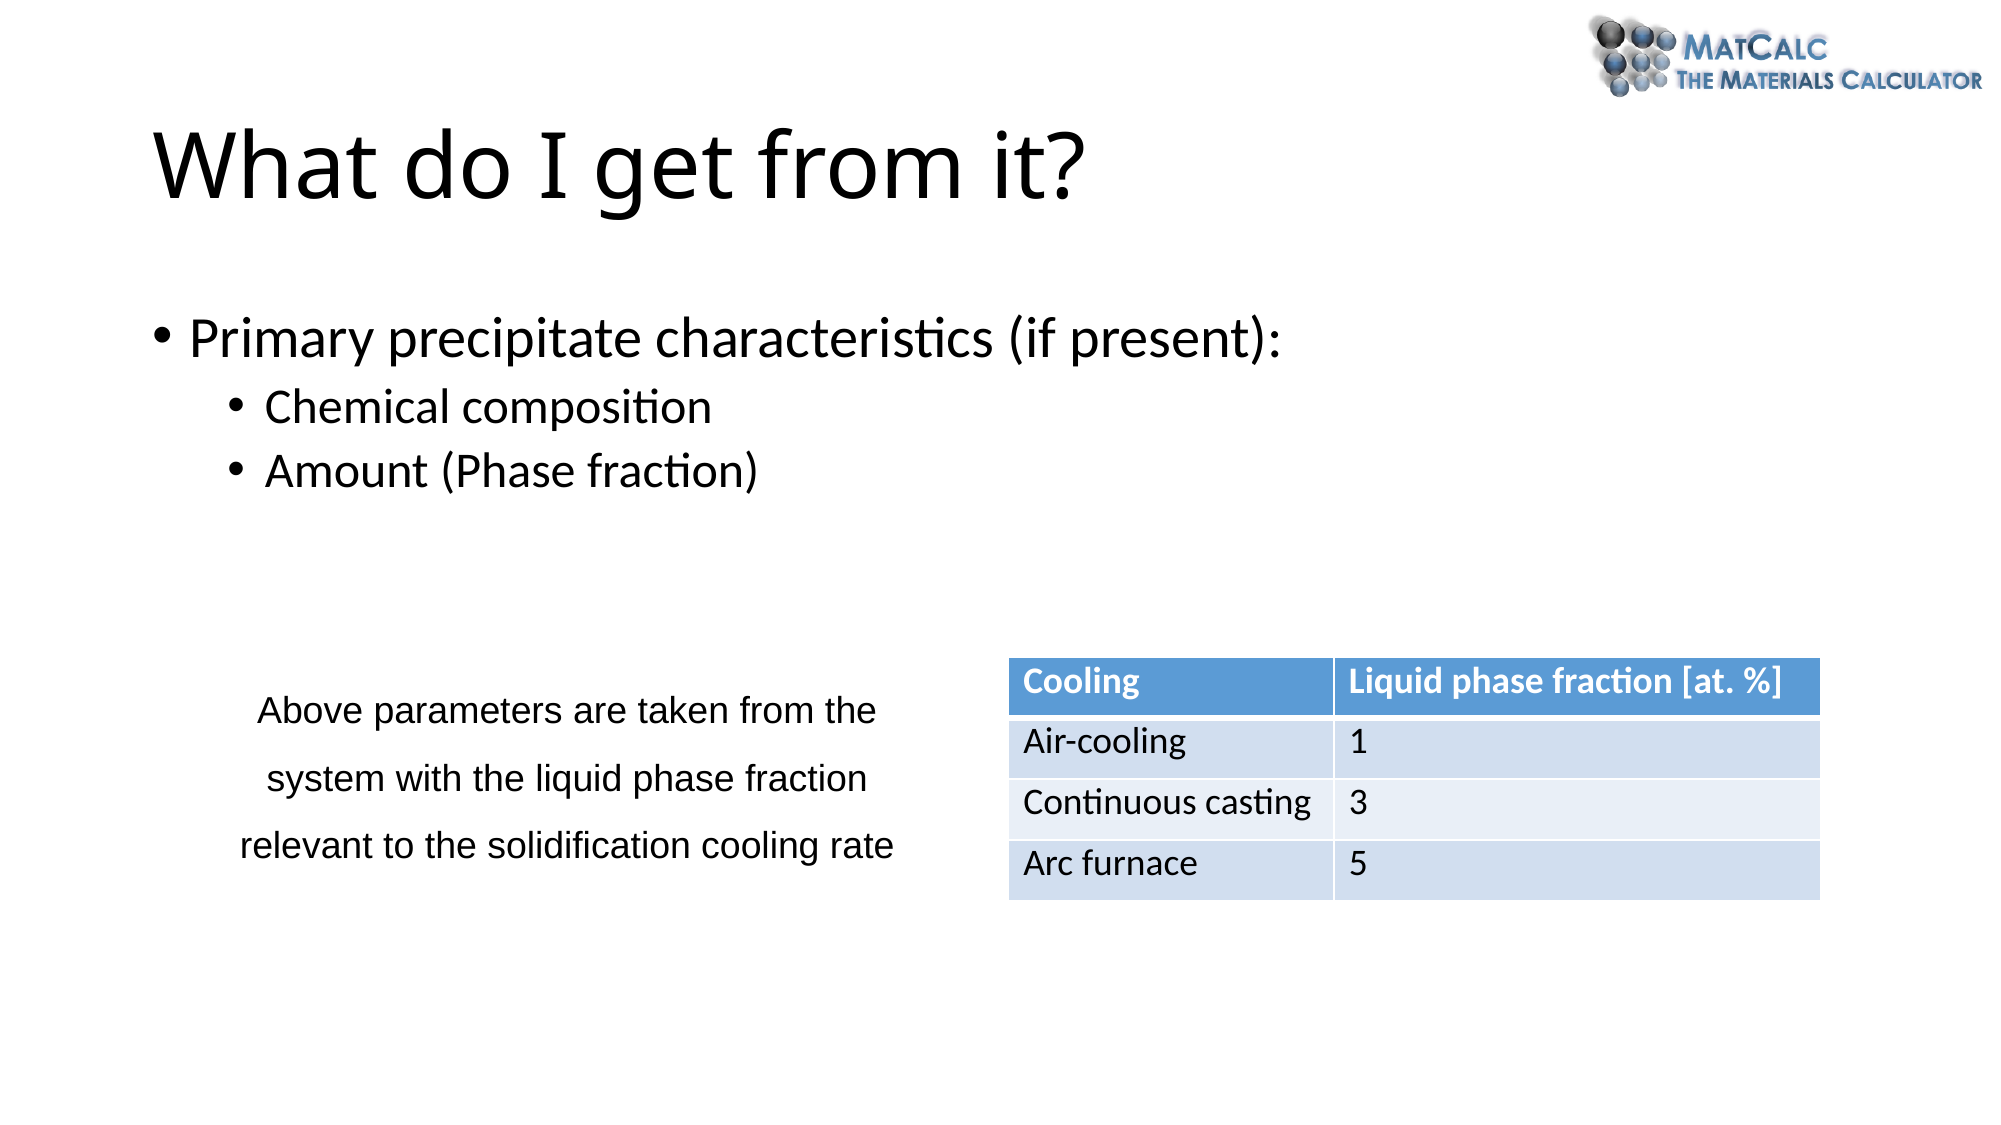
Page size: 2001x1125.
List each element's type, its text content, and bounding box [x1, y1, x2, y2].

table_cell 5 [1335, 841, 1820, 900]
table_cell 1 [1335, 721, 1820, 778]
list Primary precipitate characteristics (if present): Chemical composition Amount (Phase fraction) [137, 299, 1863, 1014]
table_header Cooling [1009, 658, 1333, 715]
table_cell Air-cooling [1009, 721, 1333, 778]
table_cell 3 [1335, 780, 1820, 839]
table_header Liquid phase fraction [at. %] [1335, 658, 1820, 715]
table_cell Arc furnace [1009, 841, 1333, 900]
picture [1585, 12, 1987, 107]
text_box Above parameters are taken from the system with the liquid phase fraction relevant to the solidification cooling rate [209, 656, 926, 874]
table_cell Continuous casting [1009, 780, 1333, 839]
title What do I get from it? [137, 59, 1863, 278]
